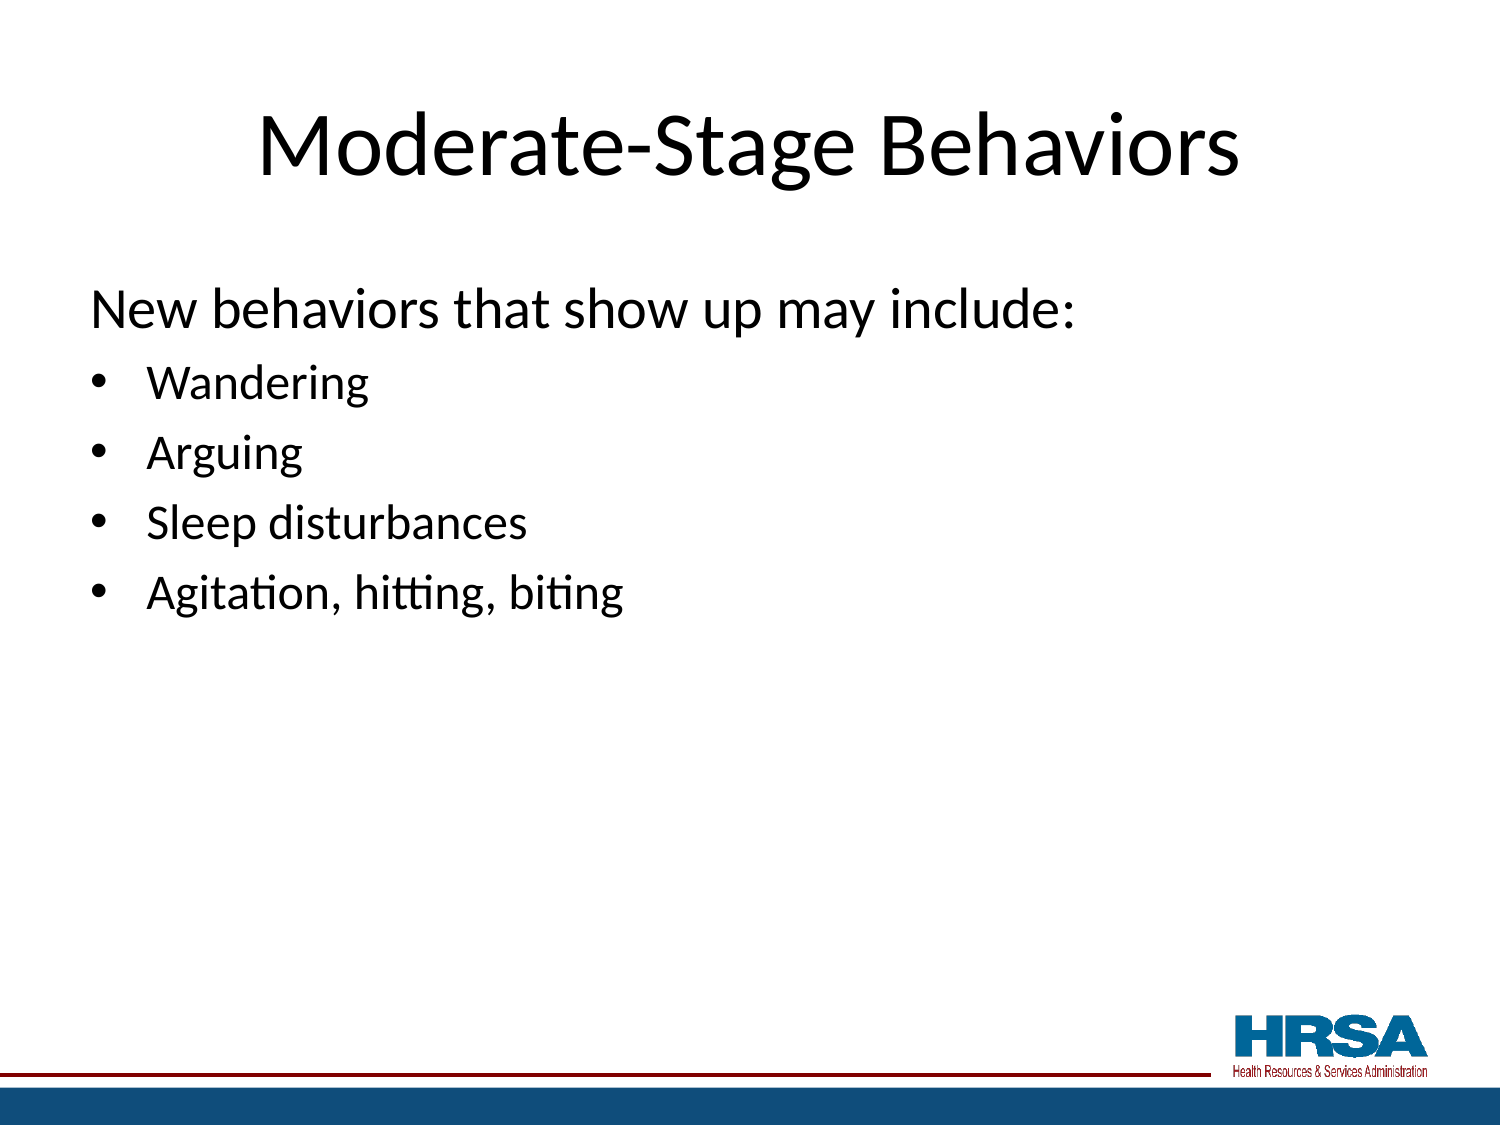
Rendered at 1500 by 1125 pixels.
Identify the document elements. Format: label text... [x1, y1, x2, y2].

list New behaviors that show up may include: Wandering Arguing Sleep disturbances Agitation, hitting, biting [75, 262, 1425, 1005]
picture [1210, 1002, 1450, 1083]
title Moderate-Stage Behaviors [75, 45, 1425, 233]
